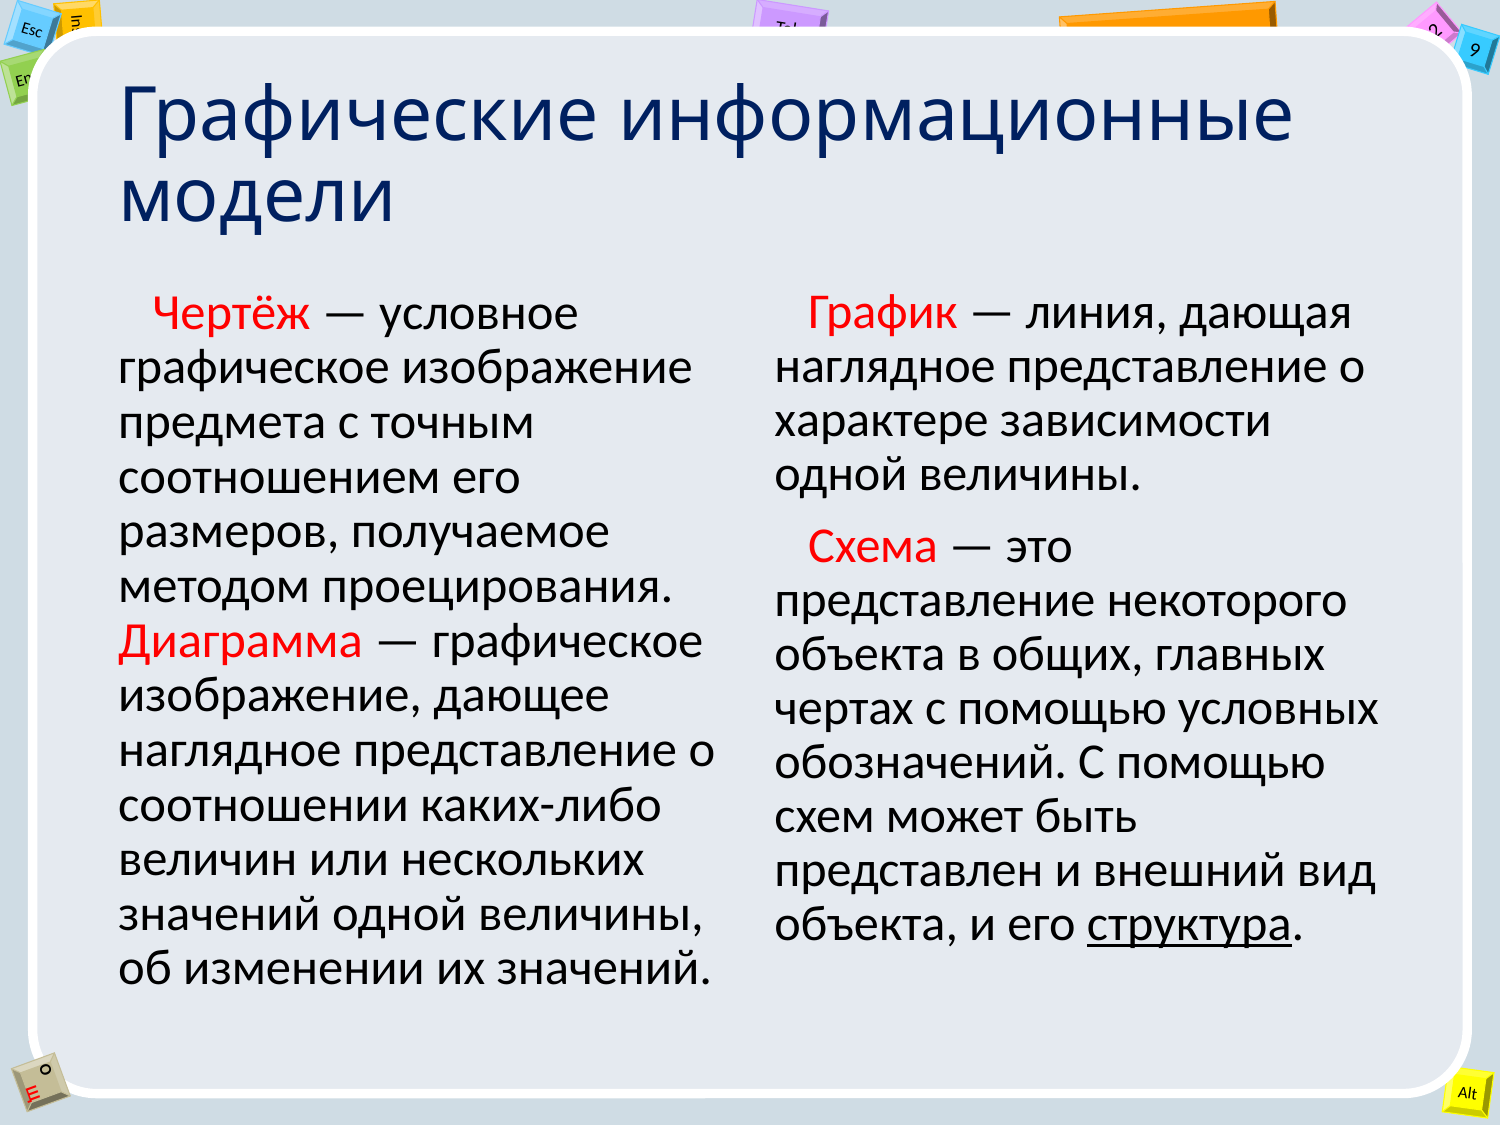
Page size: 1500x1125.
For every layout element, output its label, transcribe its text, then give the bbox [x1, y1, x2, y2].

list График — линия, дающая наглядное представление о характере зависимости одной величины. Схема — это представление некоторого объекта в общих, главных чертах с помощью условных обозначений. С помощью схем может быть представлен и внешний вид объекта, и его структура. [759, 278, 1397, 1014]
title Графические информационные модели [103, 47, 1397, 265]
list Чертёж — условное графическое изображение предмета с точным соотношением его размеров, получаемое методом проецирования. Диаграмма — графическое изображение, дающее наглядное представление о соотношении каких-либо величин или нескольких значений одной величины, об изменении их значений. [103, 278, 741, 1014]
